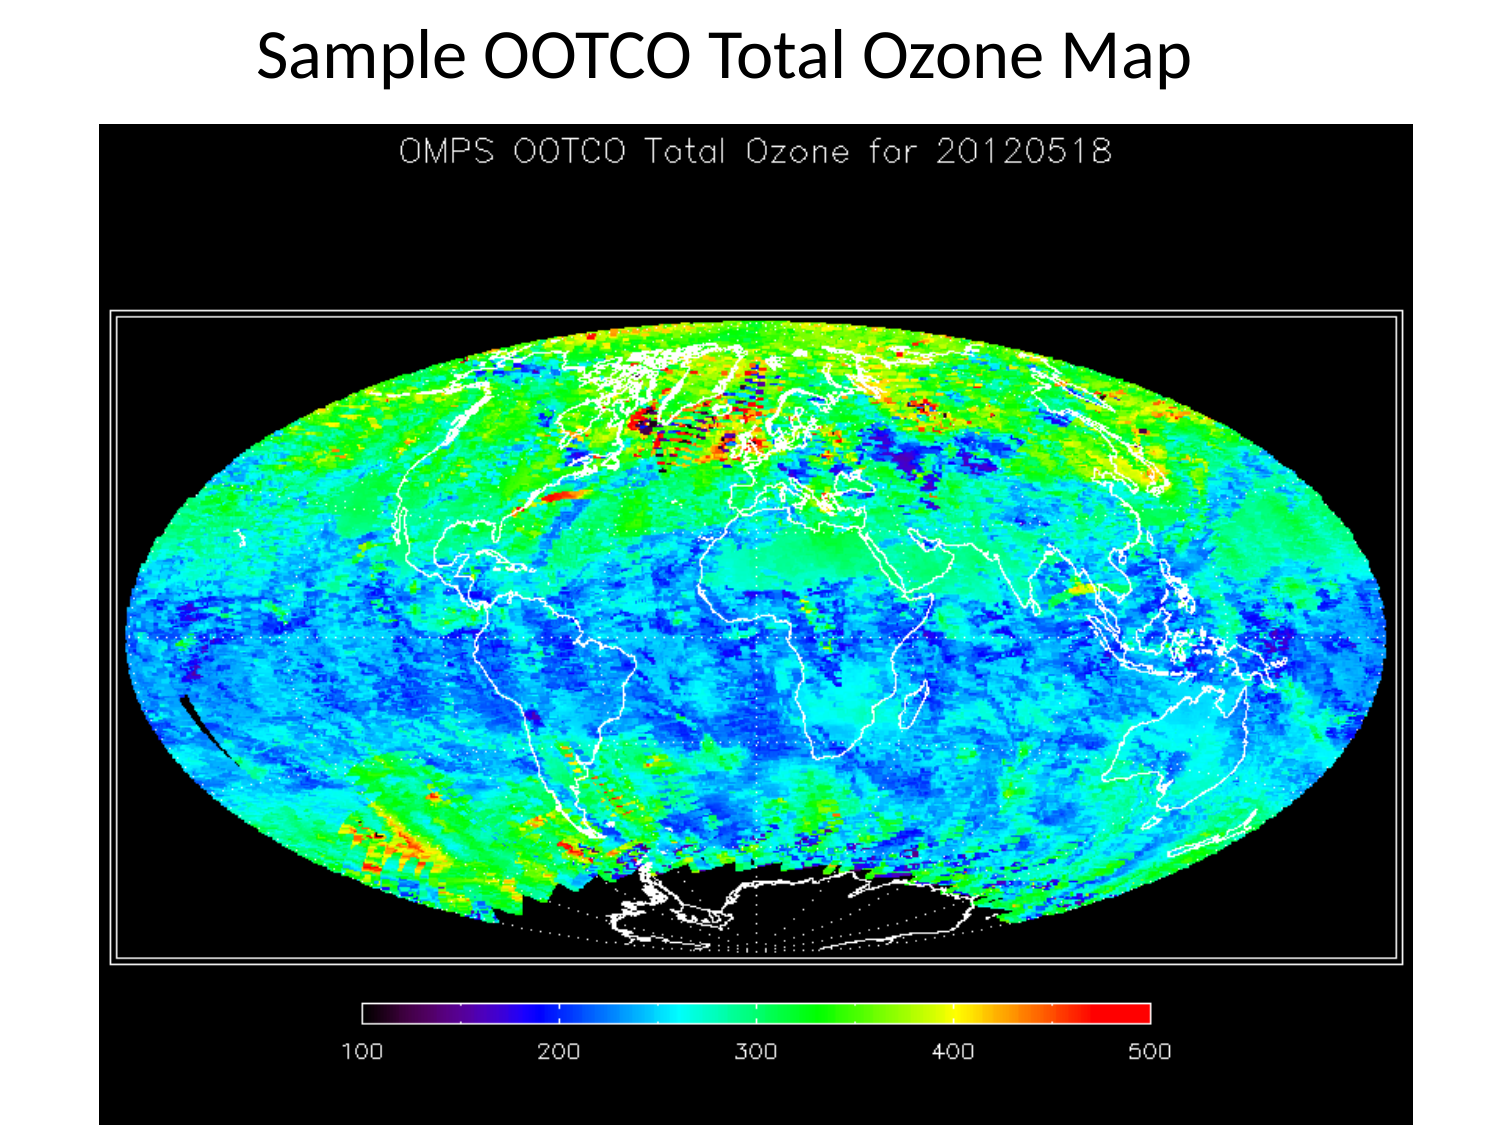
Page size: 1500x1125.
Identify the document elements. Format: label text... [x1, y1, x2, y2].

picture [99, 124, 1413, 1125]
title Sample OOTCO Total Ozone Map [50, 0, 1400, 100]
